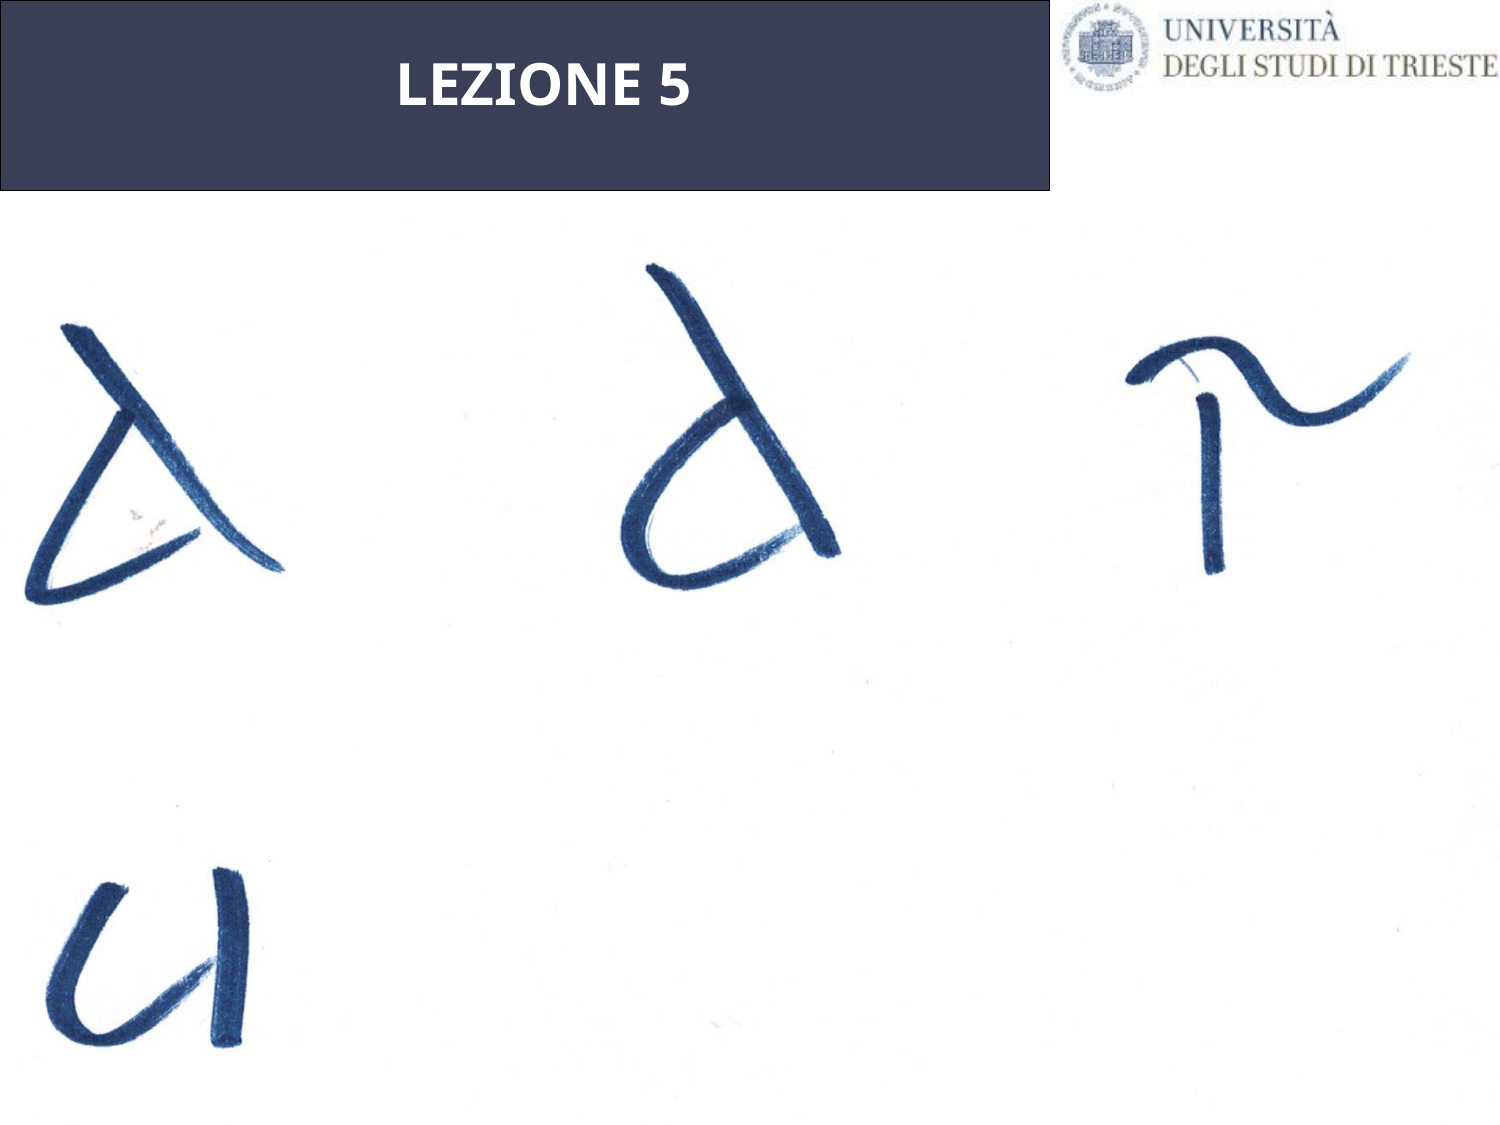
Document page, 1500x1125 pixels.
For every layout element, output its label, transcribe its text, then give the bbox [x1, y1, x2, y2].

picture [1059, 0, 1500, 96]
text_box LEZIONE 5 [37, 40, 1050, 170]
picture [0, 219, 1500, 1125]
